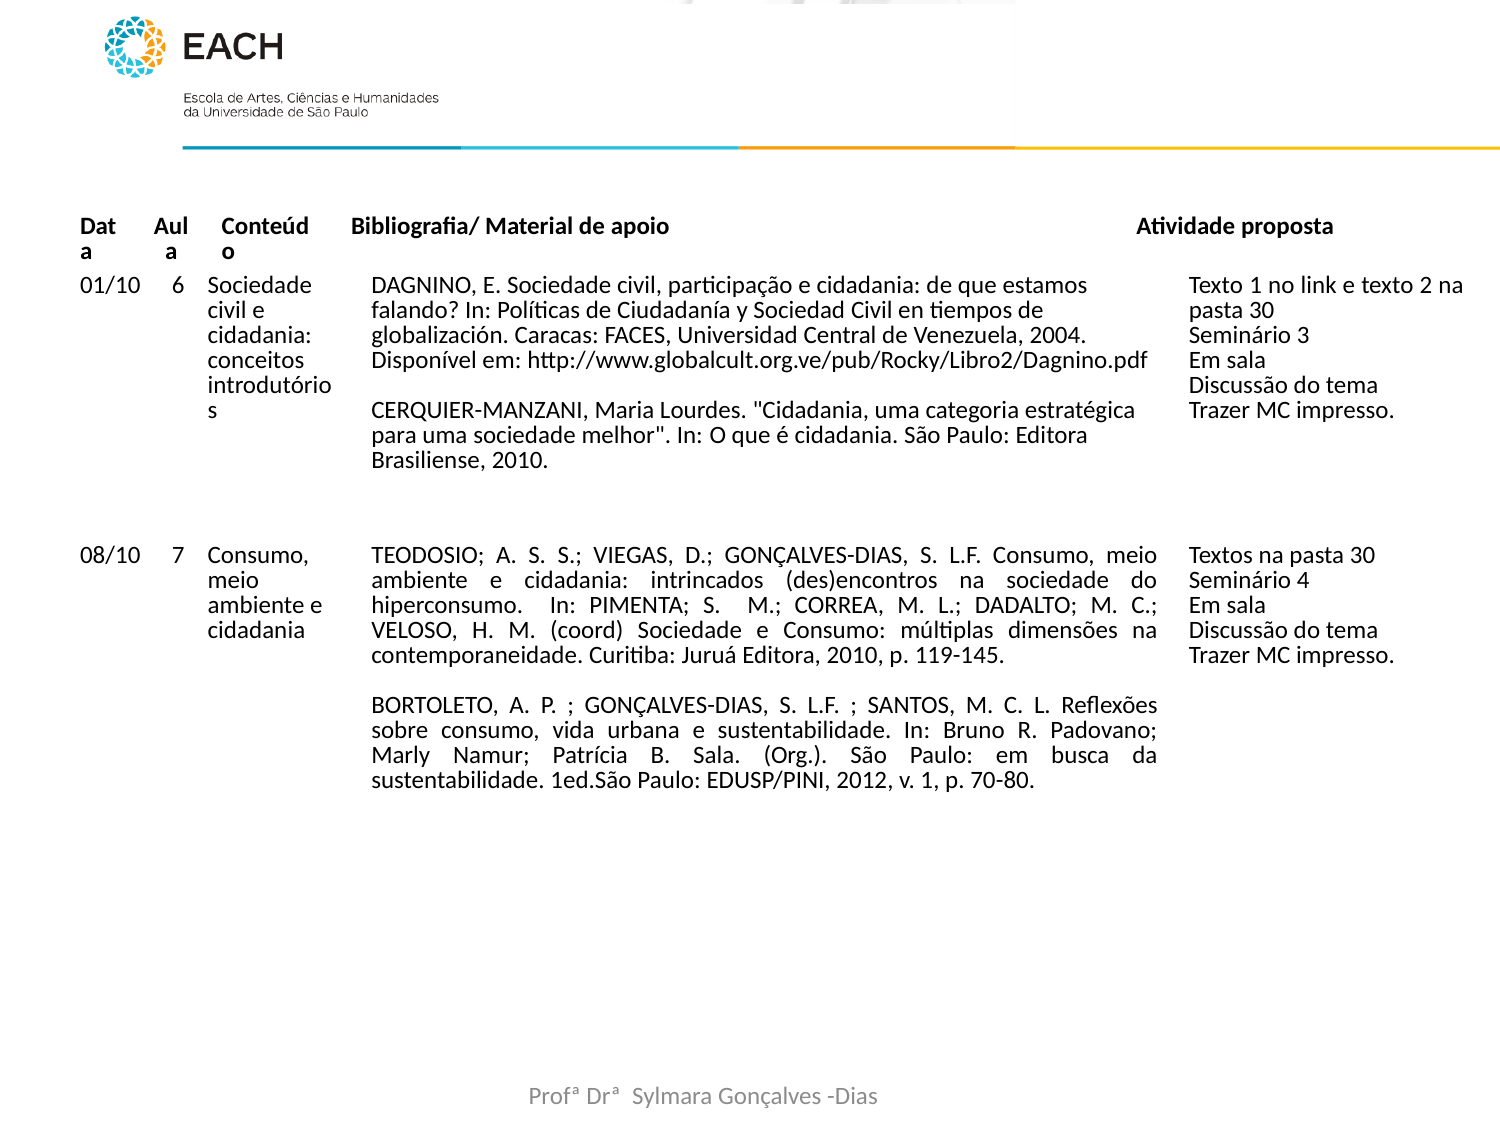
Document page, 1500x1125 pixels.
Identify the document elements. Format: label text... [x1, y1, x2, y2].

table_cell Consumo, meio ambiente e cidadania [193, 537, 356, 849]
table_header Texto 1 no link e texto 2 na pasta 30 Seminário 3 Em sala Discussão do tema Trazer MC impresso. [1174, 267, 1479, 537]
text_box [348, 0, 1483, 159]
table_header Bibliografia/ Material de apoio [336, 208, 1121, 267]
picture [11, 4, 1015, 164]
table_header Atividade proposta [1121, 208, 1415, 267]
table_header Sociedade civil e cidadania: conceitos introdutórios [193, 267, 356, 537]
table_header Aula [136, 208, 207, 267]
table_header 01/10 [65, 267, 157, 537]
table_header Conteúdo [207, 208, 336, 267]
table_header 6 [157, 267, 193, 537]
table_header DAGNINO, E. Sociedade civil, participação e cidadania: de que estamos falando? In: Políticas de Ciudadanía y Sociedad Civil en tiempos de globalización. Caracas: FACES, Universidad Central de Venezuela, 2004. Disponível em: http://www.globalcult.org.ve/pub/Rocky/Libro2/Dagnino.pdf CERQUIER-MANZANI, Maria Lourdes. "Cidadania, uma categoria estratégica para uma sociedade melhor". In: O que é cidadania. São Paulo: Editora Brasiliense, 2010. [356, 267, 1174, 537]
table_cell TEODOSIO; A. S. S.; VIEGAS, D.; GONÇALVES-DIAS, S. L.F. Consumo, meio ambiente e cidadania: intrincados (des)encontros na sociedade do hiperconsumo. In: PIMENTA; S. M.; CORREA, M. L.; DADALTO; M. C.; VELOSO, H. M. (coord) Sociedade e Consumo: múltiplas dimensões na contemporaneidade. Curitiba: Juruá Editora, 2010, p. 119-145. BORTOLETO, A. P. ; GONÇALVES-DIAS, S. L.F. ; SANTOS, M. C. L. Reflexões sobre consumo, vida urbana e sustentabilidade. In: Bruno R. Padovano; Marly Namur; Patrícia B. Sala. (Org.). São Paulo: em busca da sustentabilidade. 1ed.São Paulo: EDUSP/PINI, 2012, v. 1, p. 70-80. [356, 537, 1174, 849]
table_cell 7 [157, 537, 193, 849]
table_cell Textos na pasta 30 Seminário 4 Em sala Discussão do tema Trazer MC impresso. [1174, 537, 1479, 849]
table_cell 08/10 [65, 537, 157, 849]
table_header Data [65, 208, 136, 267]
